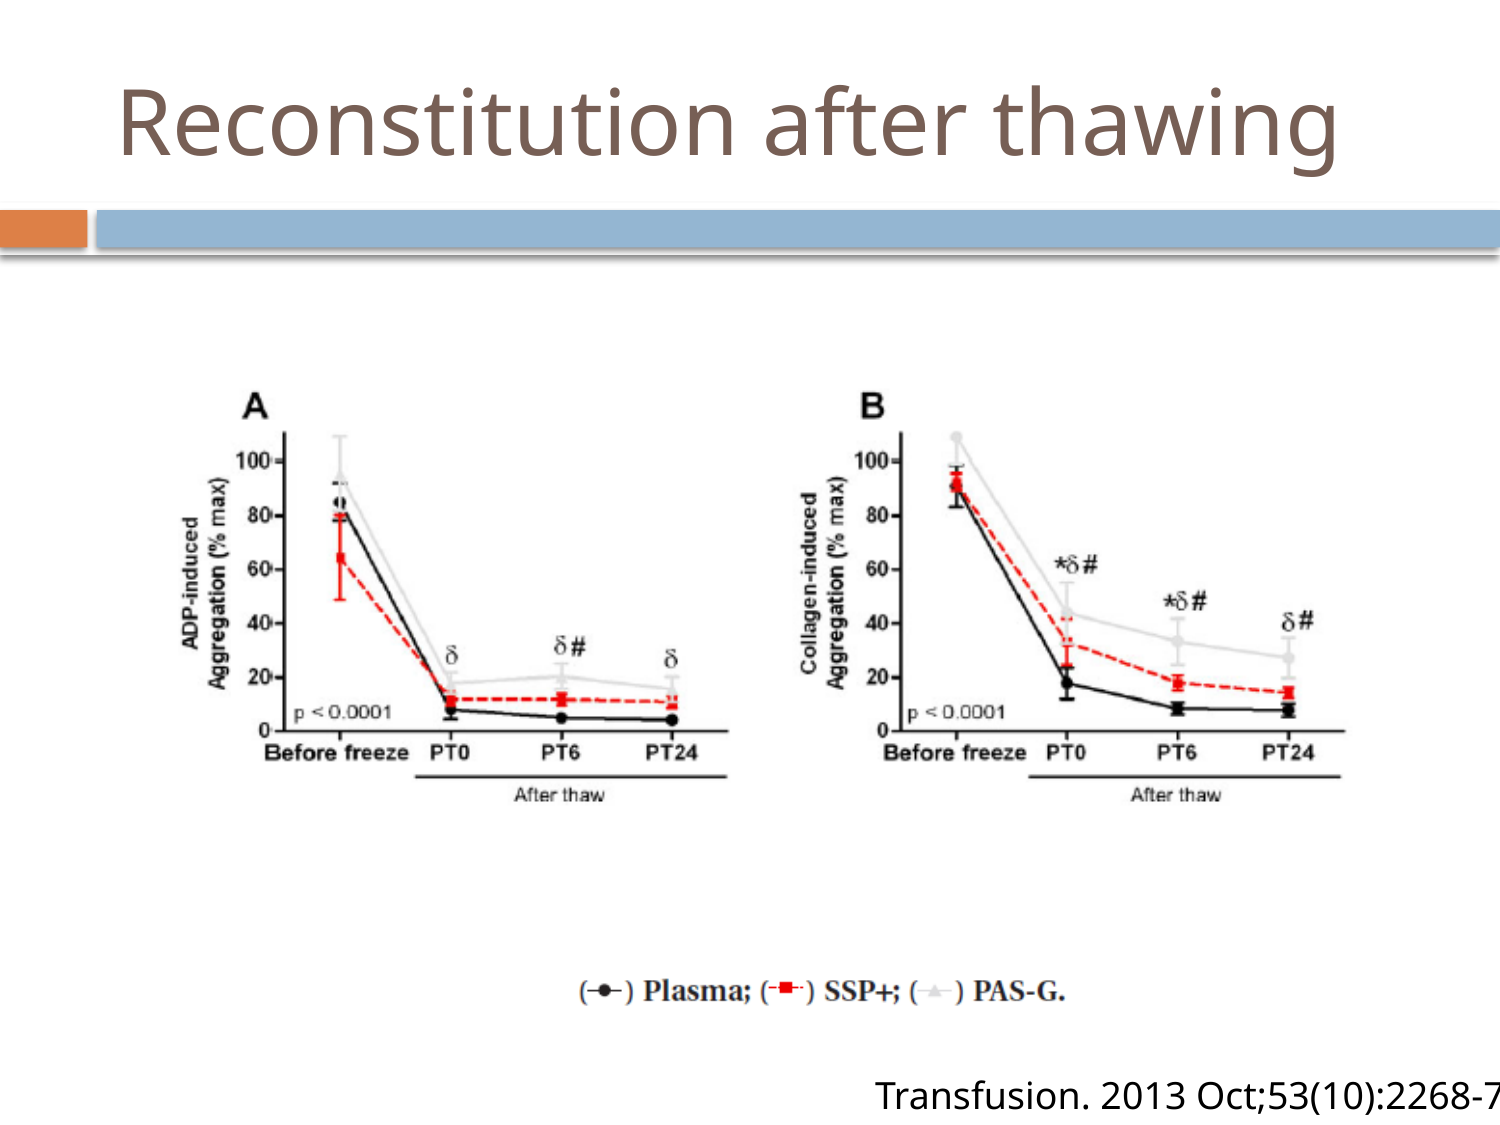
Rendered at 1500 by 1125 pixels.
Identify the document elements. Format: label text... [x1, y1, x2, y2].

picture [574, 967, 1071, 1017]
title Reconstitution after thawing [100, 37, 1438, 200]
text_box Transfusion. 2013 Oct;53(10):2268-77. [860, 1064, 1500, 1125]
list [124, 362, 1362, 827]
